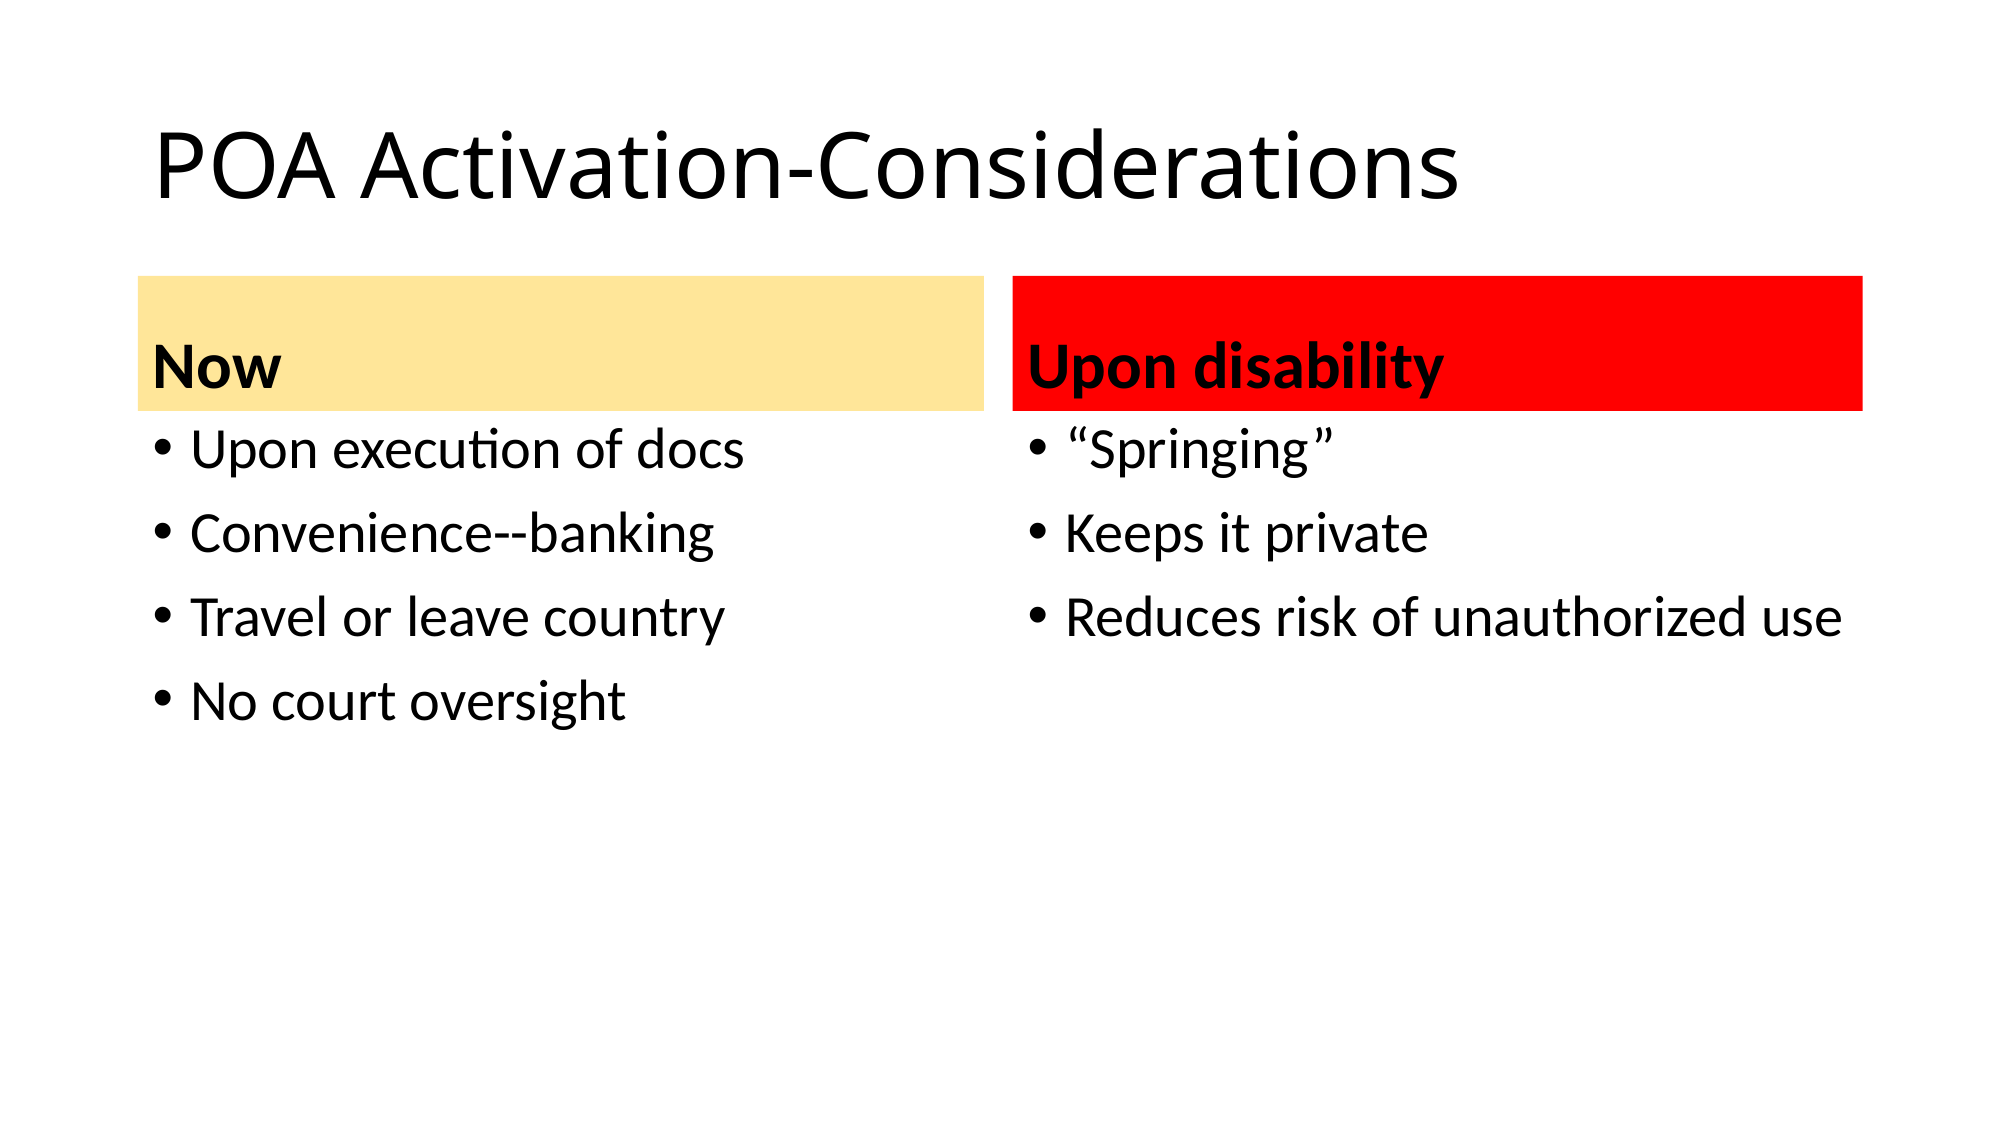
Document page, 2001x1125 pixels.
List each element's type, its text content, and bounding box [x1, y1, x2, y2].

list Now [137, 275, 984, 410]
list “Springing” Keeps it private Reduces risk of unauthorized use [1012, 410, 1863, 1016]
title POA Activation-Considerations [137, 59, 1863, 278]
list Upon disability [1012, 275, 1863, 410]
list Upon execution of docs Convenience--banking Travel or leave country No court oversight [137, 410, 984, 1016]
